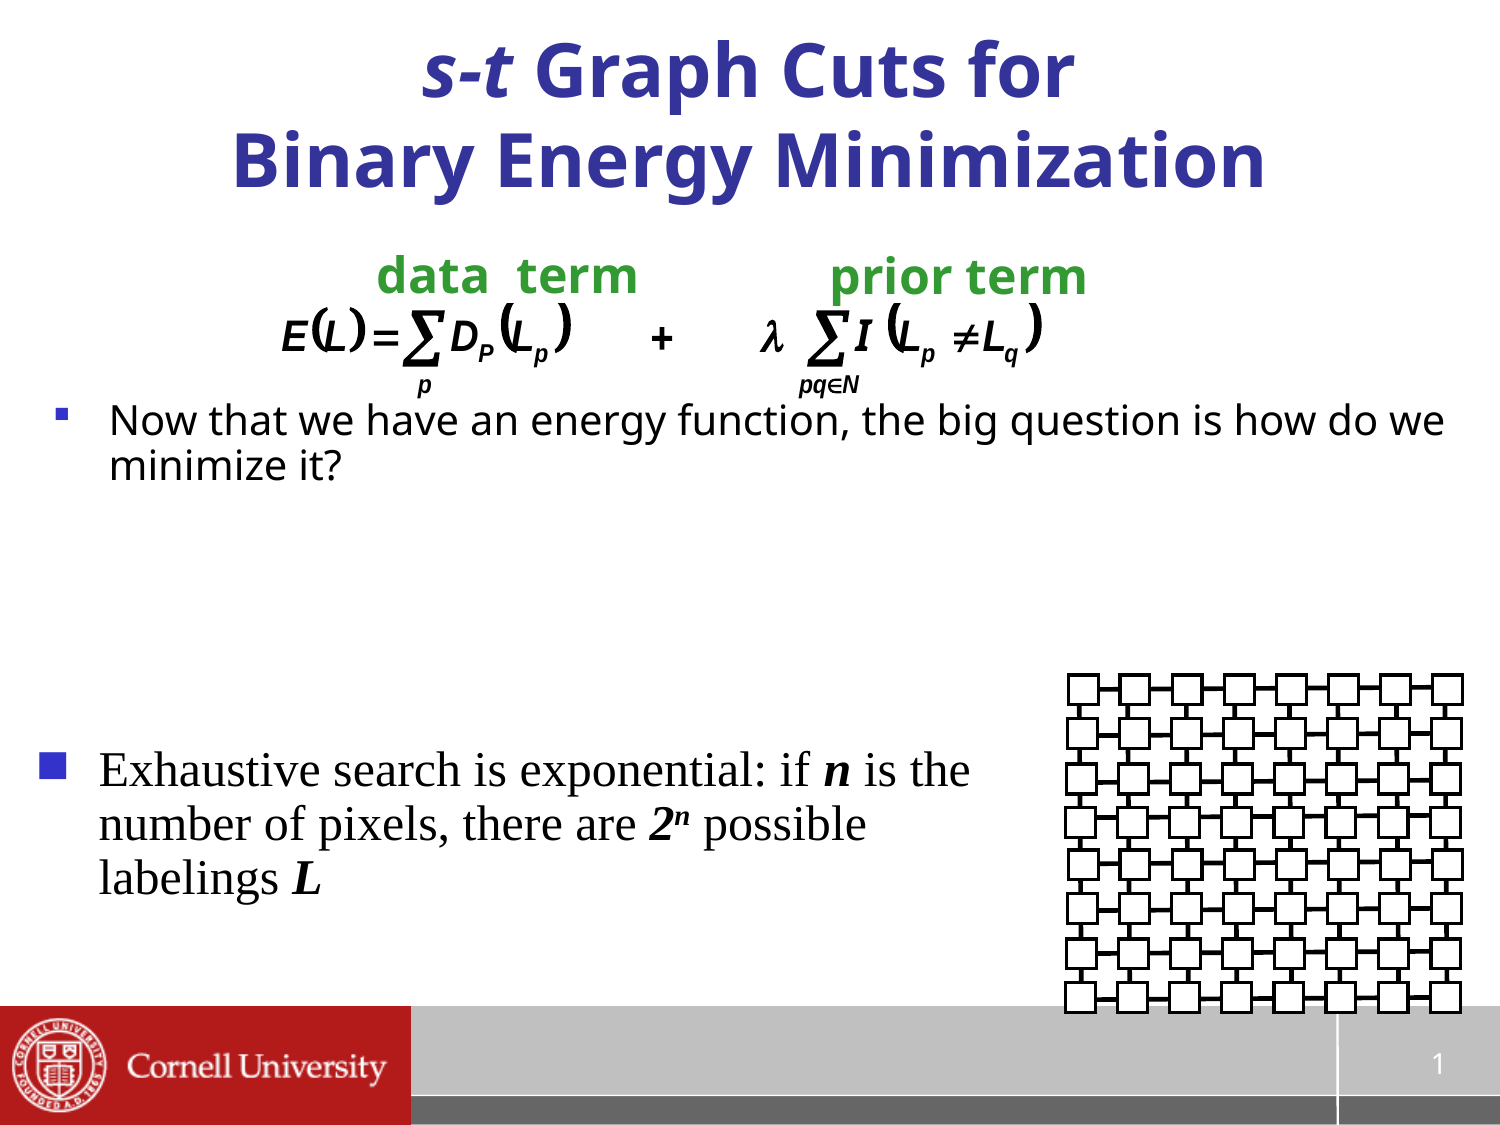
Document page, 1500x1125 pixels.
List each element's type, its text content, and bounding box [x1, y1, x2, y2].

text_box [1065, 674, 1463, 1013]
slide_number 1 [1349, 1037, 1463, 1088]
text_box Exhaustive search is exponential: if n is the number of pixels, there are 2n possible labelings L [27, 665, 1022, 960]
text_box data term [361, 236, 655, 301]
title s-t Graph Cuts for Binary Energy Minimization [74, 37, 1426, 188]
list Now that we have an energy function, the big question is how do we minimize it? [36, 391, 1499, 687]
text_box prior term [814, 237, 1104, 313]
picture [0, 1006, 411, 1125]
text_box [251, 303, 1043, 407]
